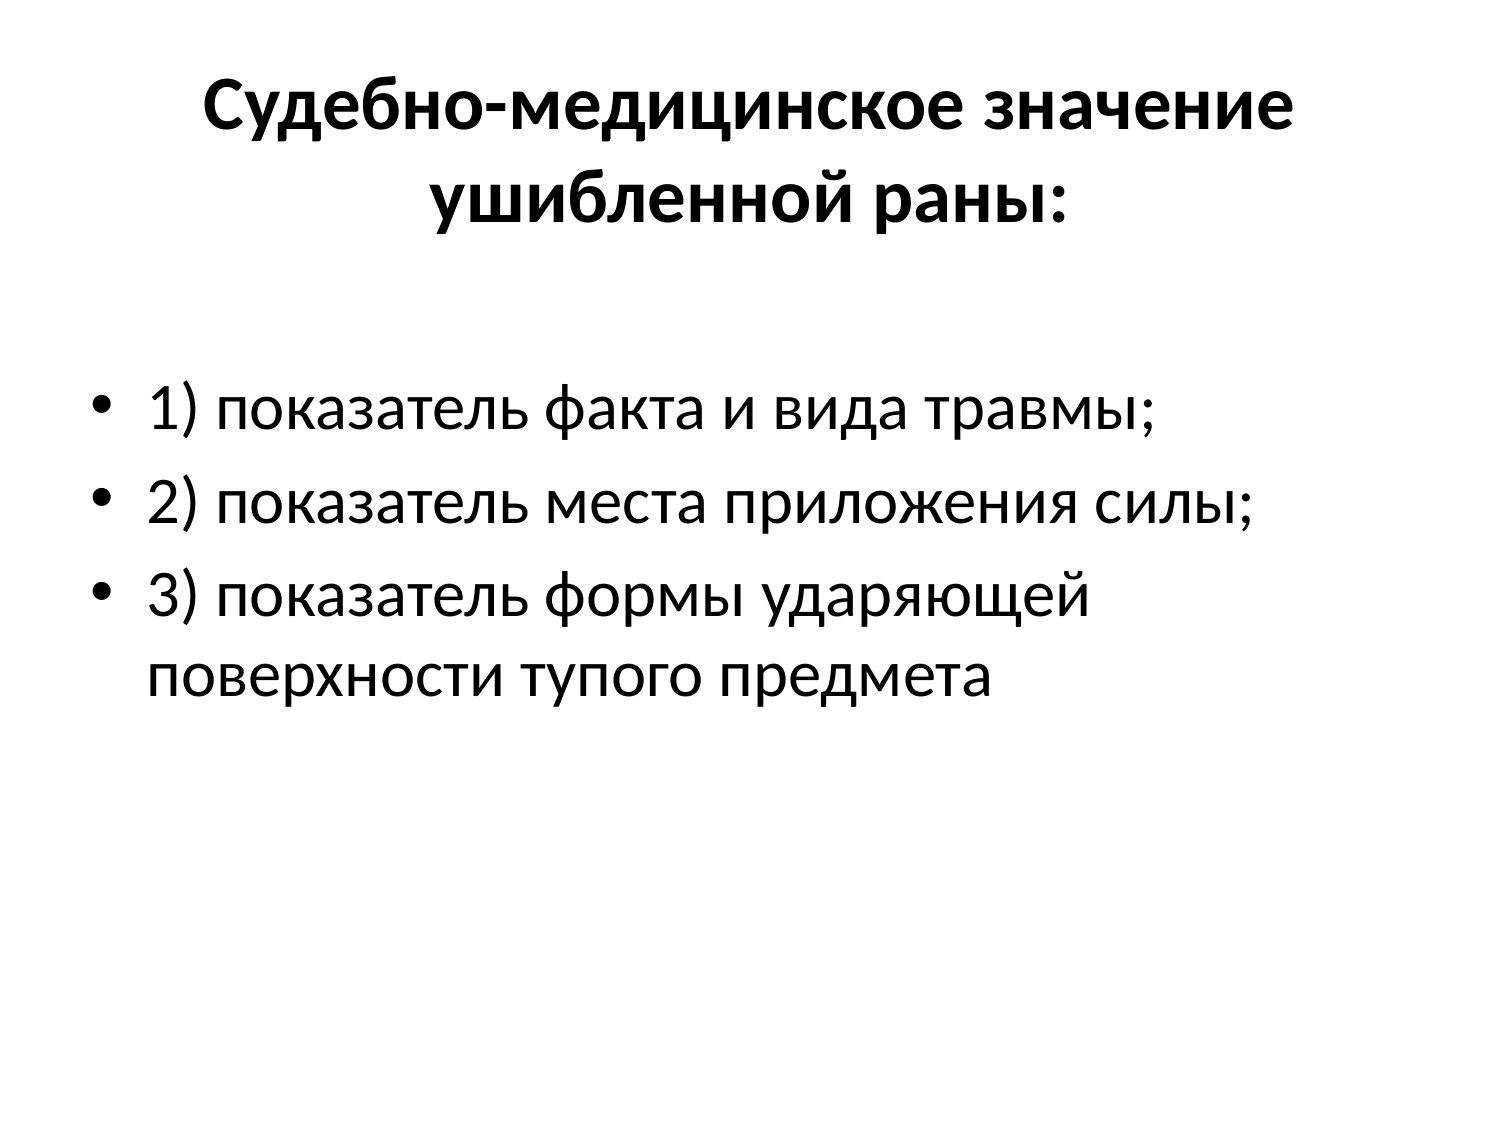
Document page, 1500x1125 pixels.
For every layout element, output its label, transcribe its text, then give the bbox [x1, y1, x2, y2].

title Судебно-медицинское значение ушибленной раны: [75, 45, 1425, 262]
list 1) показатель факта и вида травмы; 2) показатель места приложения силы; 3) показатель формы ударяющей поверхности тупого предмета [75, 262, 1425, 1005]
